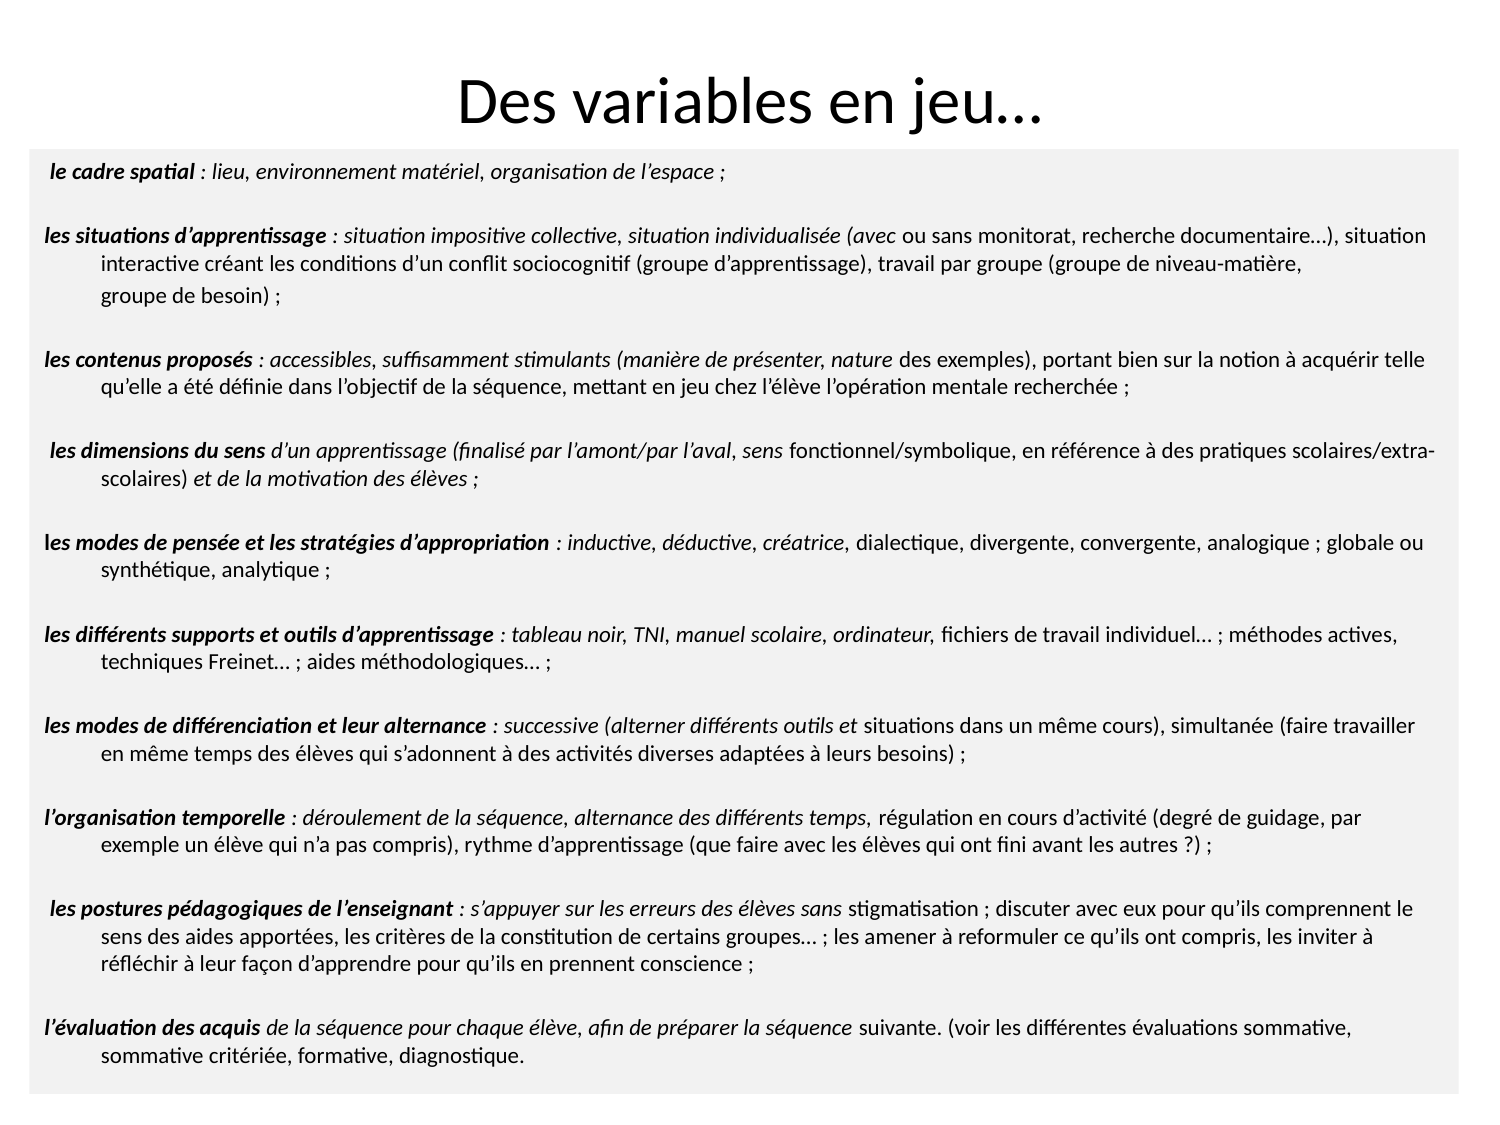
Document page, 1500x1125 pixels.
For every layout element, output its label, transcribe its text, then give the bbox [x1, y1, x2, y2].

title Des variables en jeu… [75, 45, 1425, 149]
list le cadre spatial : lieu, environnement matériel, organisation de l’espace ; les situations d’apprentissage : situation impositive collective, situation individualisée (avec ou sans monitorat, recherche documentaire…), situation interactive créant les conditions d’un conflit sociocognitif (groupe d’apprentissage), travail par groupe (groupe de niveau-matière, groupe de besoin) ; les contenus proposés : accessibles, suffisamment stimulants (manière de présenter, nature des exemples), portant bien sur la notion à acquérir telle qu’elle a été définie dans l’objectif de la séquence, mettant en jeu chez l’élève l’opération mentale recherchée ; les dimensions du sens d’un apprentissage (finalisé par l’amont/par l’aval, sens fonctionnel/symbolique, en référence à des pratiques scolaires/extra-scolaires) et de la motivation des élèves ; les modes de pensée et les stratégies d’appropriation : inductive, déductive, créatrice, dialectique, divergente, convergente, analogique ; globale ou synthétique, analytique ; les différents supports et outils d’apprentissage : tableau noir, TNI, manuel scolaire, ordinateur, fichiers de travail individuel… ; méthodes actives, techniques Freinet… ; aides méthodologiques… ; les modes de différenciation et leur alternance : successive (alterner différents outils et situations dans un même cours), simultanée (faire travailler en même temps des élèves qui s’adonnent à des activités diverses adaptées à leurs besoins) ; l’organisation temporelle : déroulement de la séquence, alternance des différents temps, régulation en cours d’activité (degré de guidage, par exemple un élève qui n’a pas compris), rythme d’apprentissage (que faire avec les élèves qui ont fini avant les autres ?) ; les postures pédagogiques de l’enseignant : s’appuyer sur les erreurs des élèves sans stigmatisation ; discuter avec eux pour qu’ils comprennent le sens des aides apportées, les critères de la constitution de certains groupes… ; les amener à reformuler ce qu’ils ont compris, les inviter à réfléchir à leur façon d’apprendre pour qu’ils en prennent conscience ; l’évaluation des acquis de la séquence pour chaque élève, afin de préparer la séquence suivante. (voir les différentes évaluations sommative, sommative critériée, formative, diagnostique. [29, 149, 1459, 1094]
